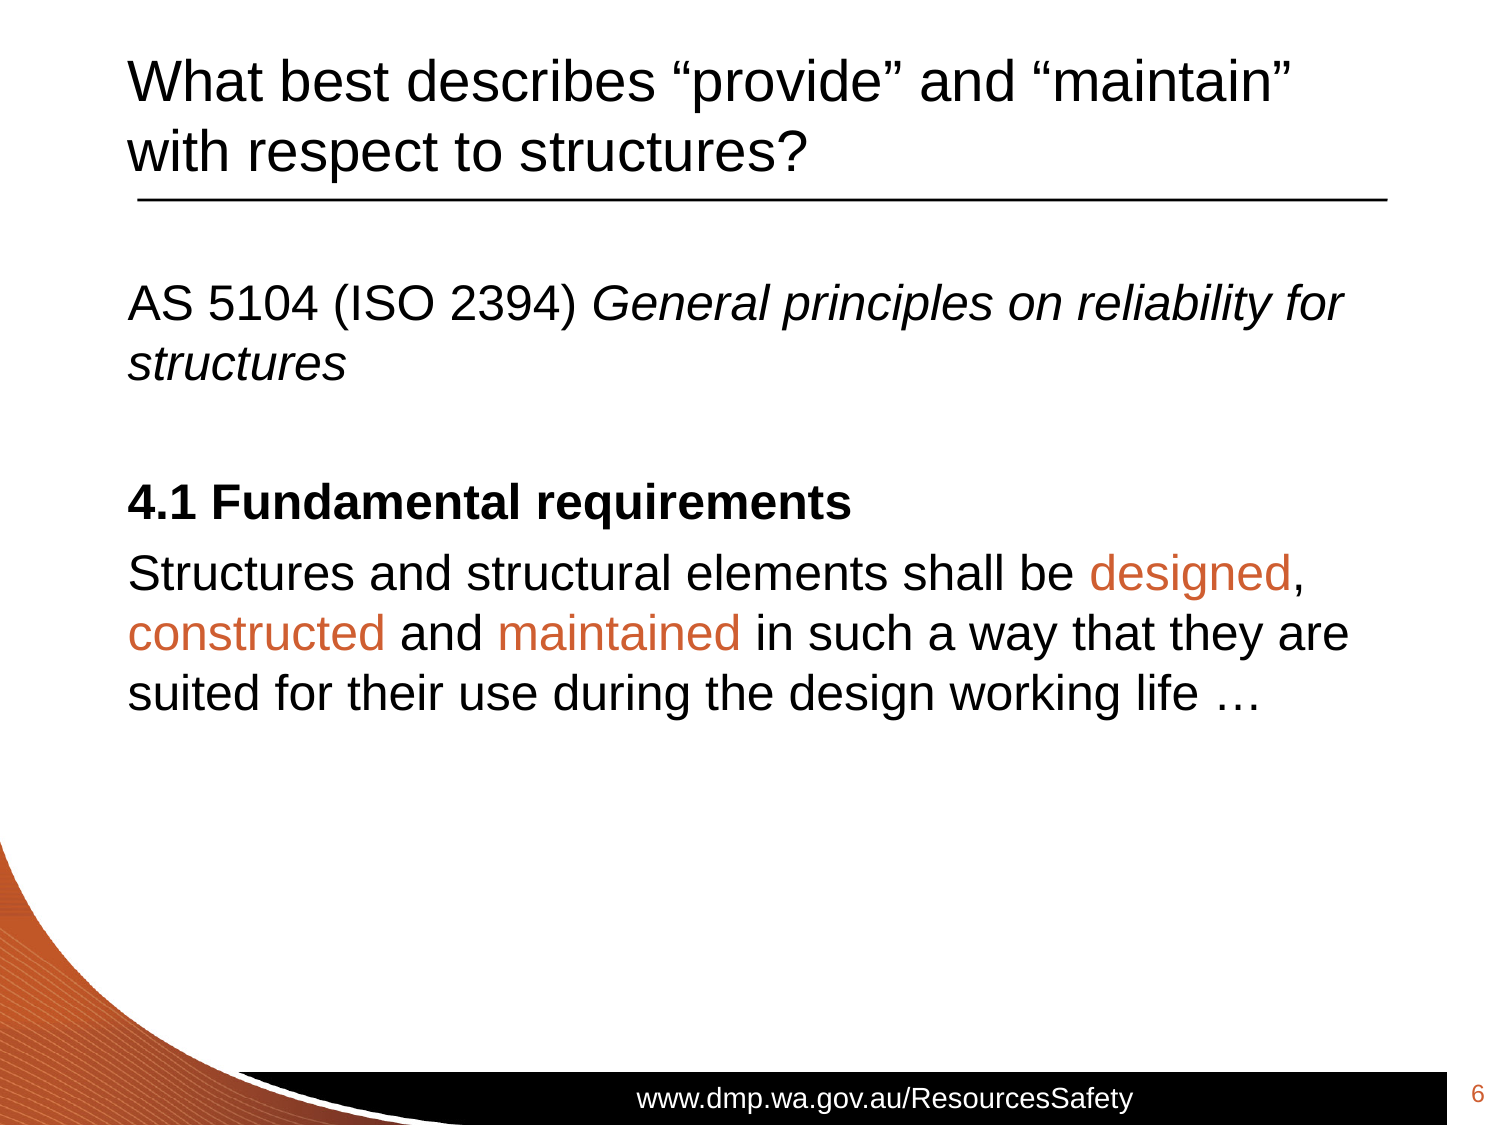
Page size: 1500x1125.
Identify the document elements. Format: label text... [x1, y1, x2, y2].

slide_number 6 [1293, 1070, 1500, 1125]
title What best describes “provide” and “maintain” with respect to structures? [112, 18, 1388, 207]
picture [0, 825, 1447, 1125]
list AS 5104 (ISO 2394) General principles on reliability for structures 4.1 Fundamental requirements Structures and structural elements shall be designed, constructed and maintained in such a way that they are suited for their use during the design working life … [112, 262, 1388, 1001]
